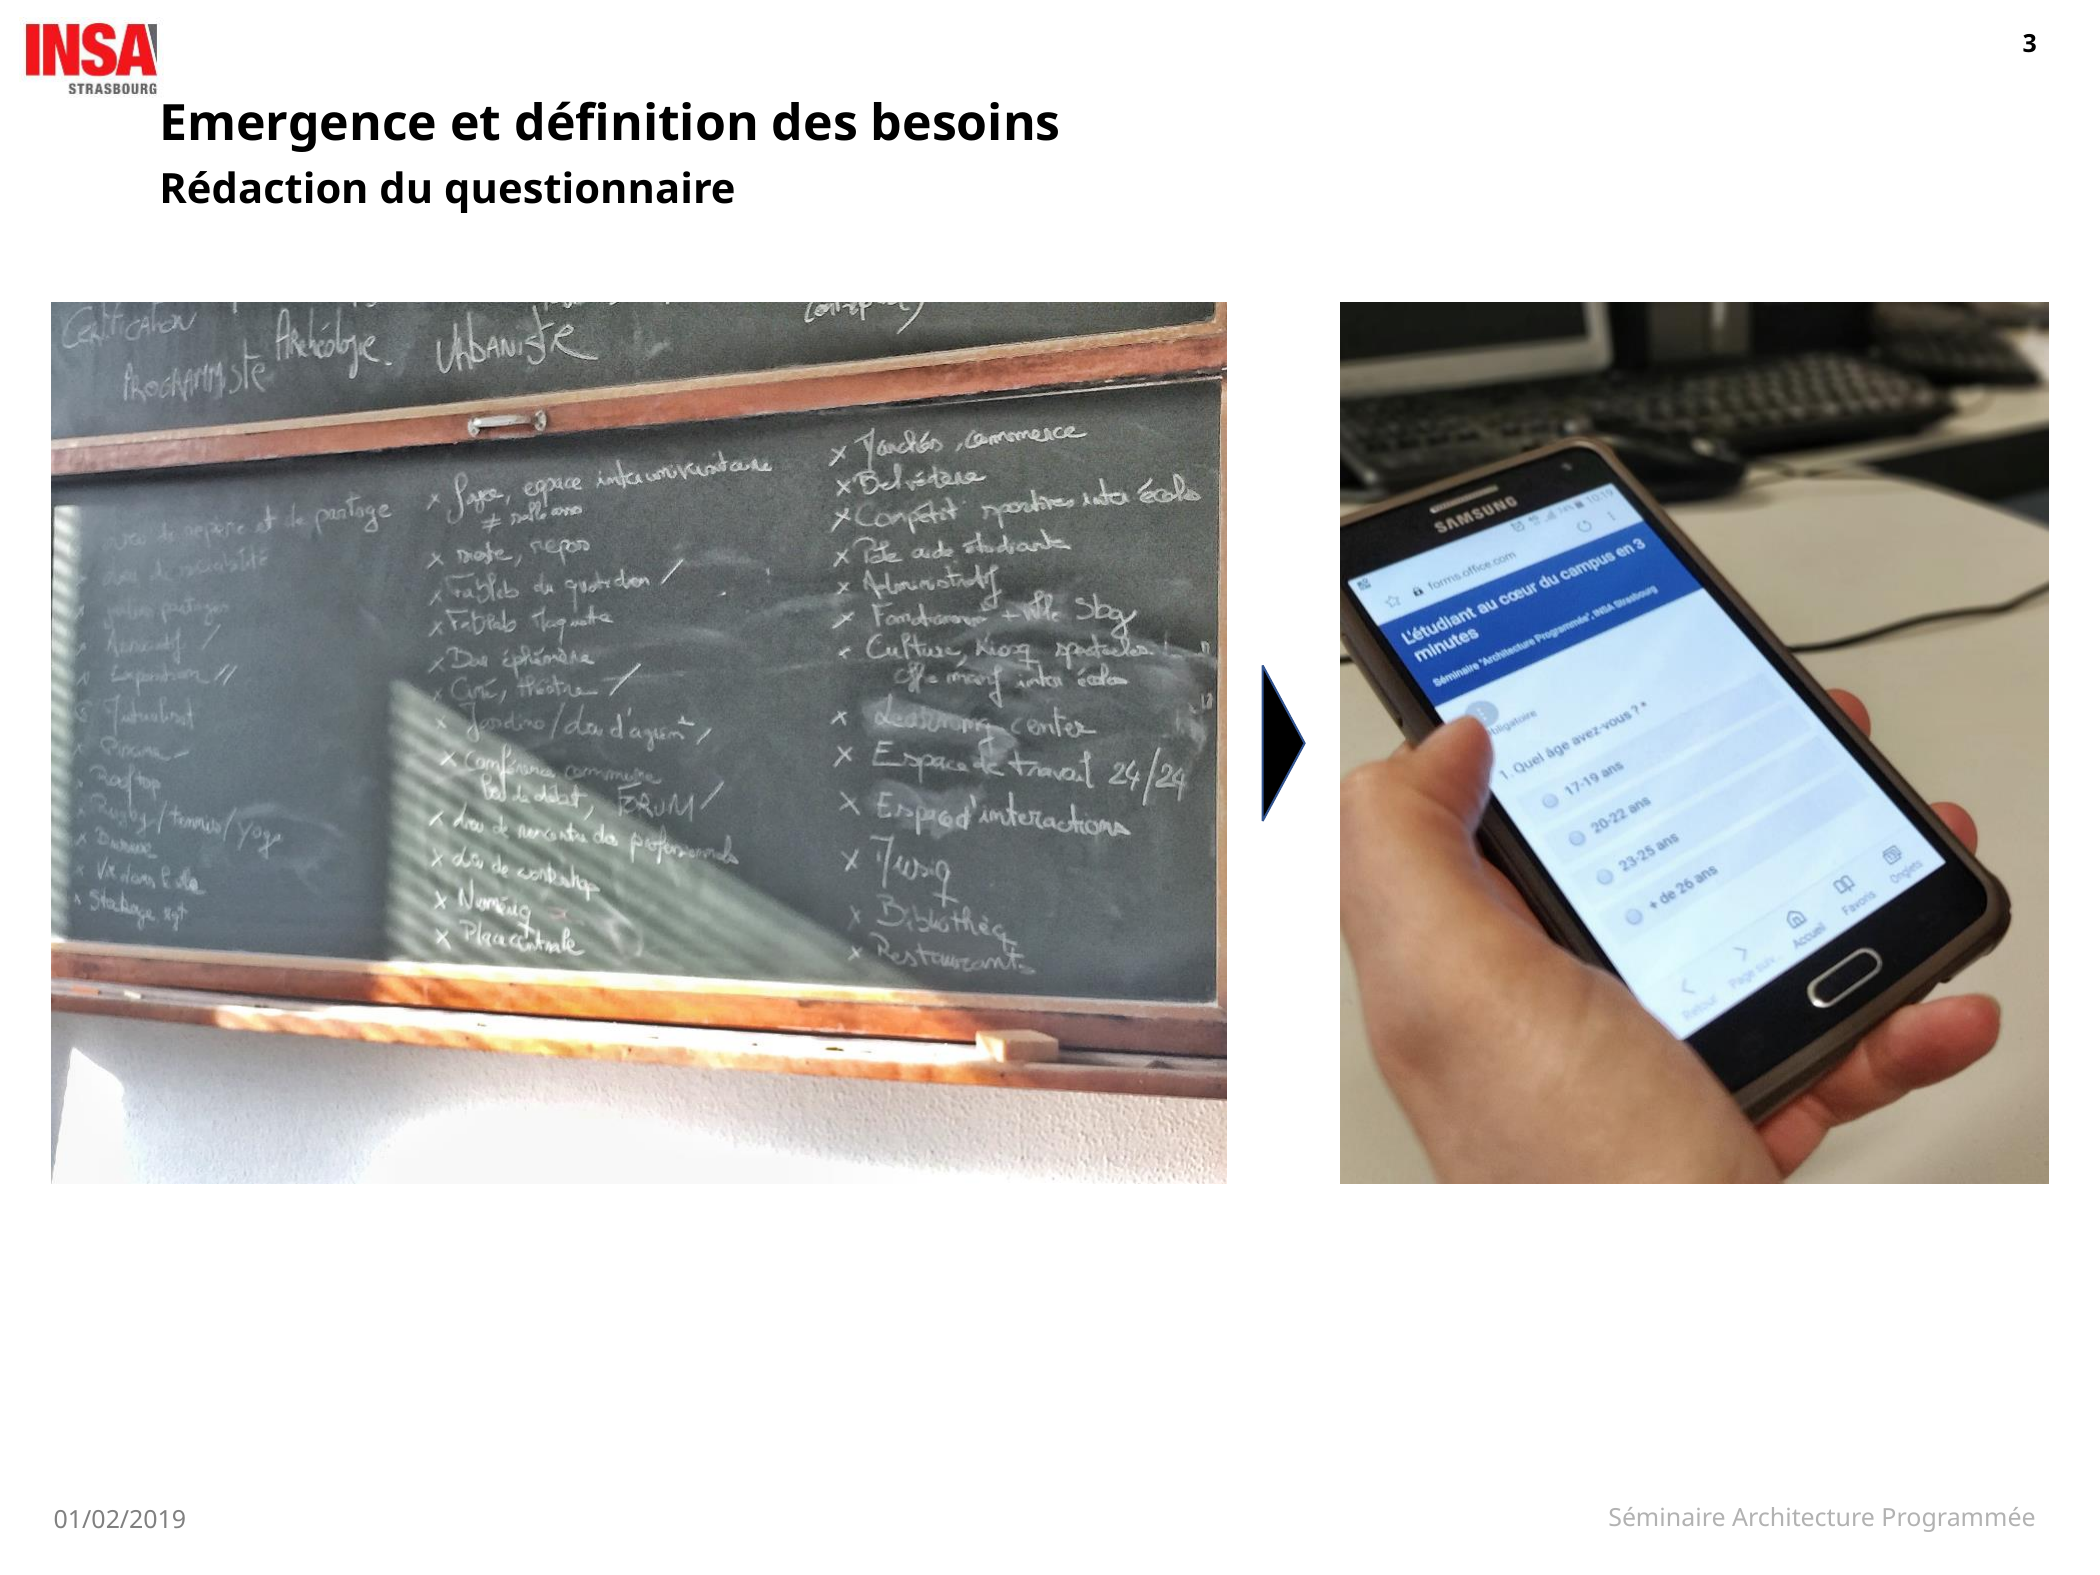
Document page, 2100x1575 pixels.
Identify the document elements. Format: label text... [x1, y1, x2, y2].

title Emergence et définition des besoins [144, 93, 1956, 155]
footer Séminaire Architecture Programmée [1343, 1495, 2052, 1542]
picture [19, 17, 164, 100]
picture [51, 302, 1227, 1184]
picture [1340, 302, 2049, 1184]
text_box [1261, 665, 1306, 822]
list Rédaction du questionnaire [144, 159, 1956, 221]
